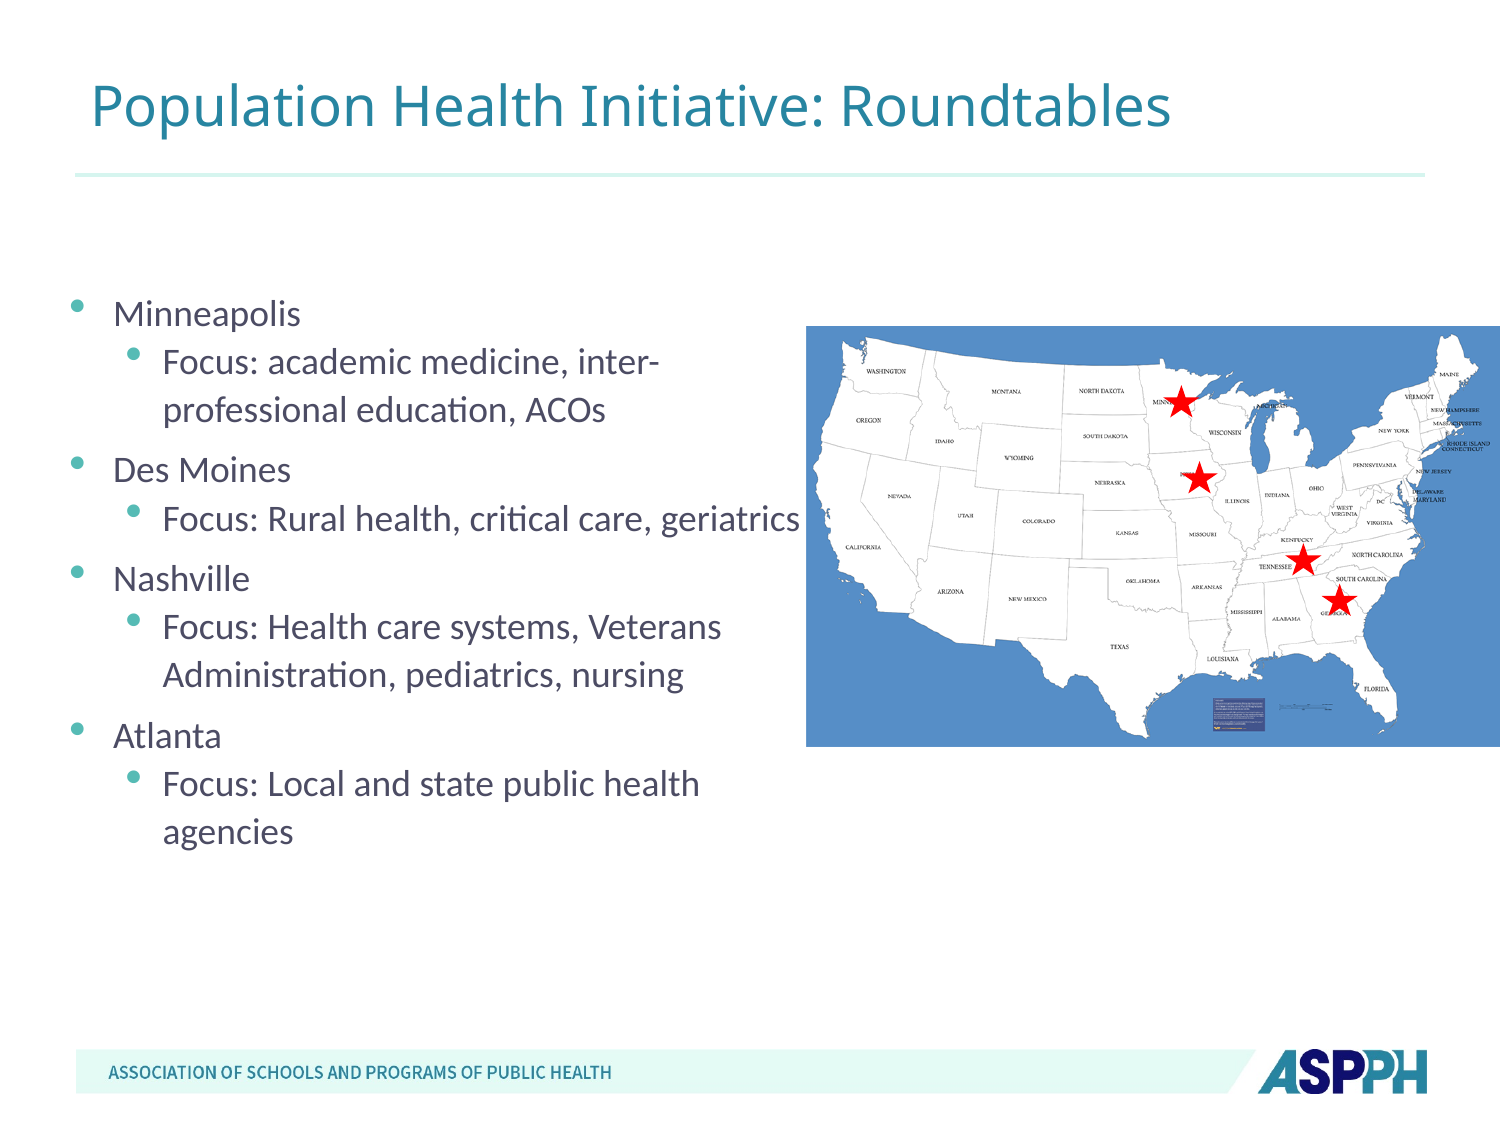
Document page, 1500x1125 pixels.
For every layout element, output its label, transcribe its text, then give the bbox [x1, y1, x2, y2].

picture [805, 325, 1500, 748]
title Population Health Initiative: Roundtables [75, 45, 1425, 163]
list Minneapolis Focus: academic medicine, inter-professional education, ACOs Des Moines Focus: Rural health, critical care, geriatrics Nashville Focus: Health care systems, Veterans Administration, pediatrics, nursing Atlanta Focus: Local and state public health agencies [55, 277, 829, 899]
picture [76, 1049, 1427, 1094]
